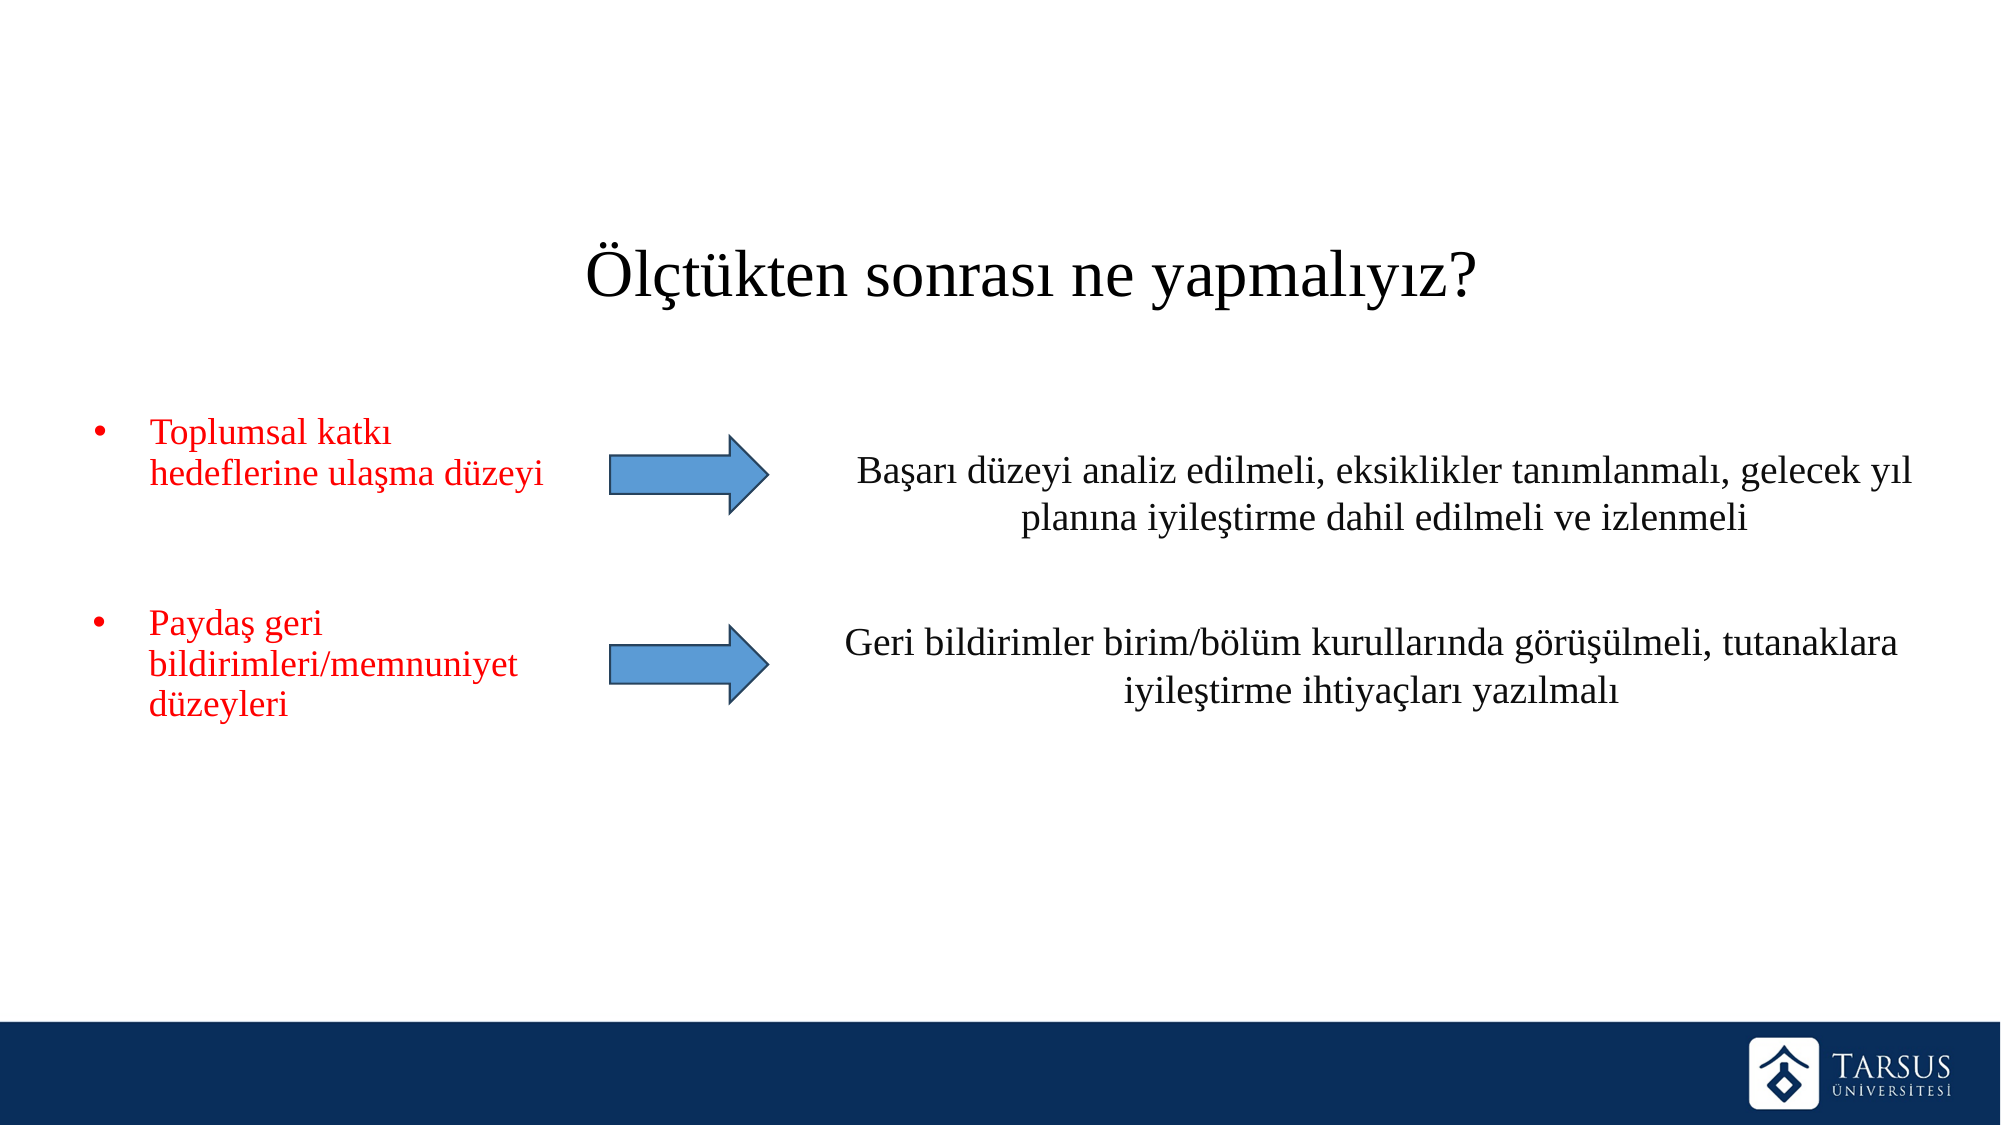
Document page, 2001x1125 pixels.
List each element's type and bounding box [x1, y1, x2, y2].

picture [0, 0, 2001, 1125]
text_box [77, 222, 1964, 771]
